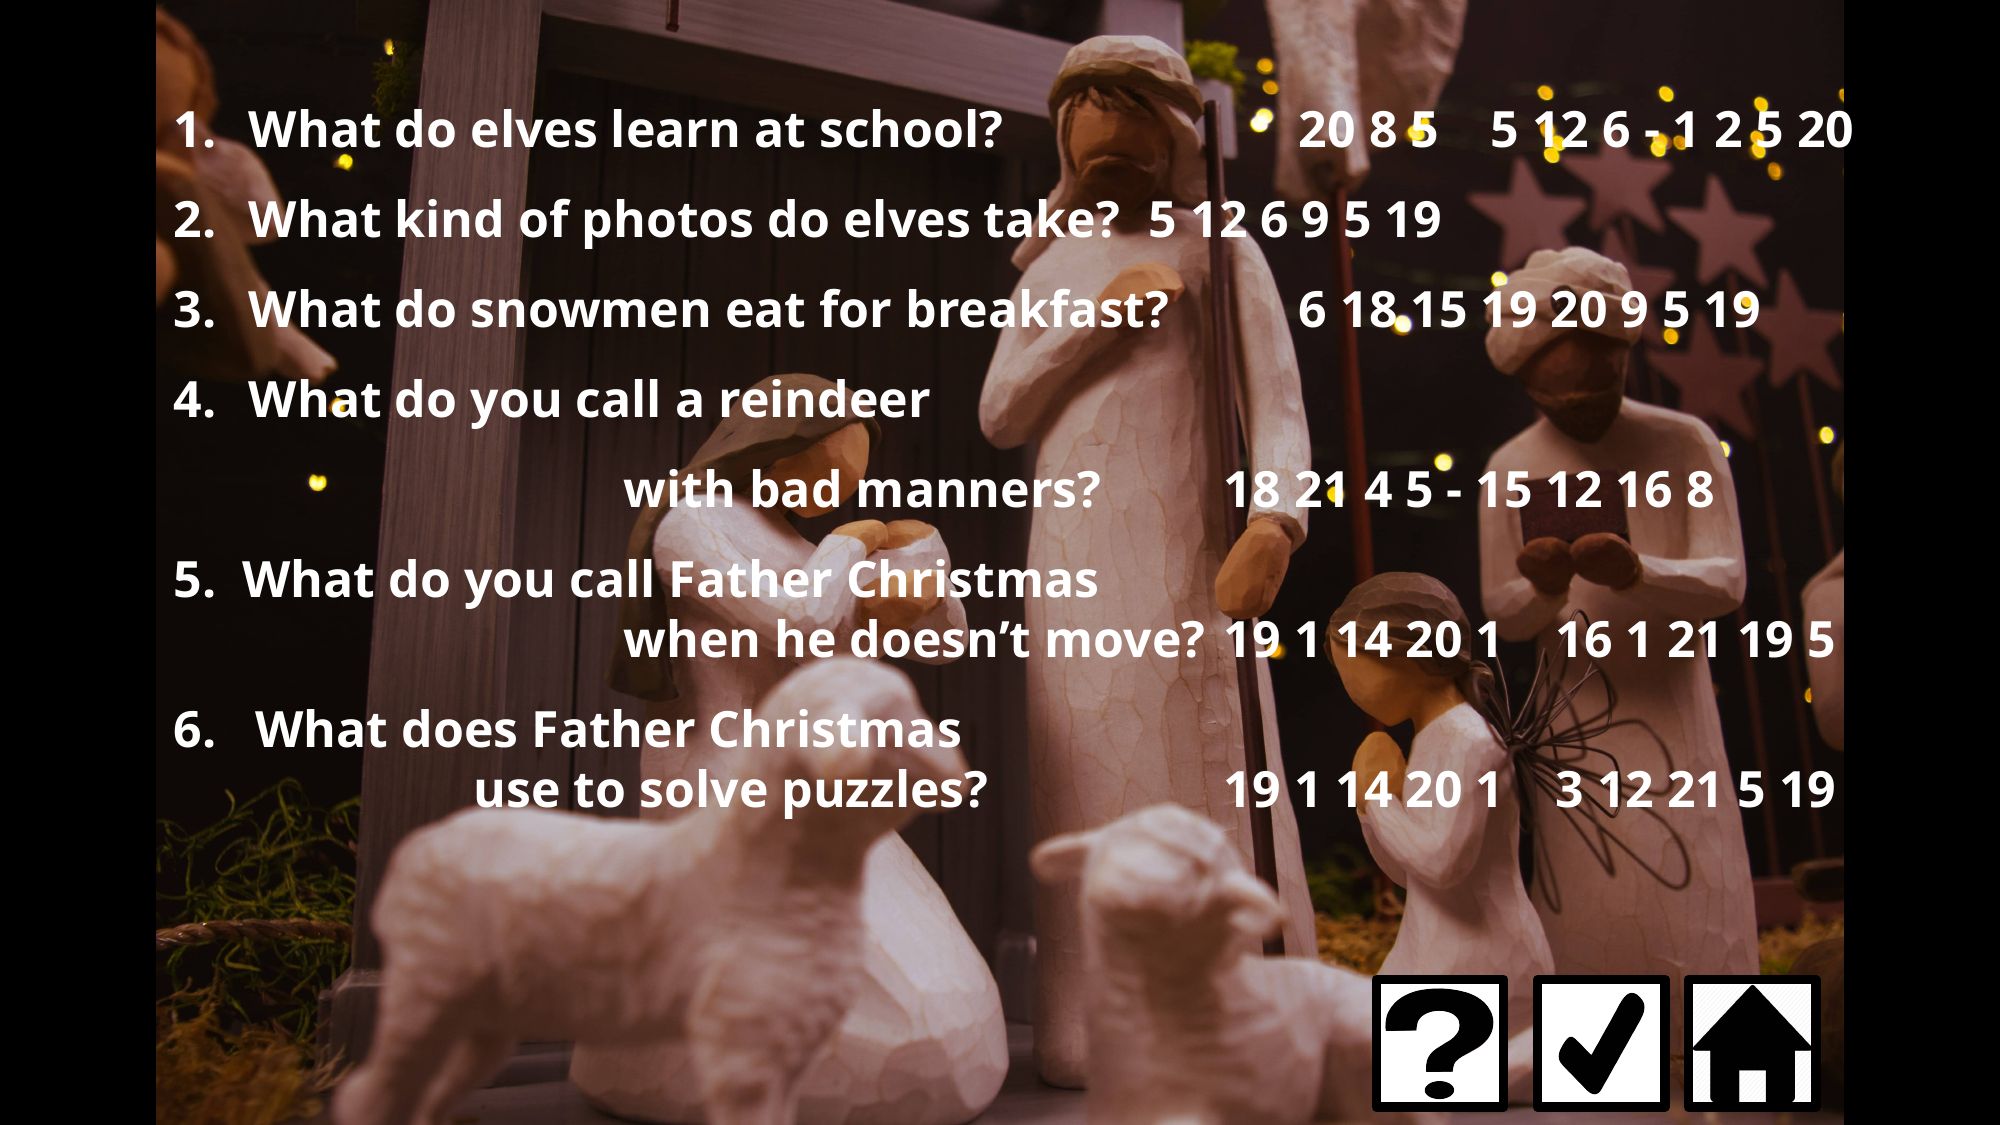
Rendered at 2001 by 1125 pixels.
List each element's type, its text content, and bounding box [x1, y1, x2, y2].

picture [156, 0, 1844, 1125]
text_box What do elves learn at school? 20 8 5 5 12 6 - 1 2 5 20 What kind of photos do elves take? 5 12 6 9 5 19 What do snowmen eat for breakfast? 6 18 15 19 20 9 5 19 What do you call a reindeer with bad manners? 18 21 4 5 - 15 12 16 8 5. What do you call Father Christmas when he doesn’t move? 19 1 14 20 1 16 1 21 19 5 6. What does Father Christmas use to solve puzzles? 19 1 14 20 1 3 12 21 5 19 [159, 59, 2000, 825]
